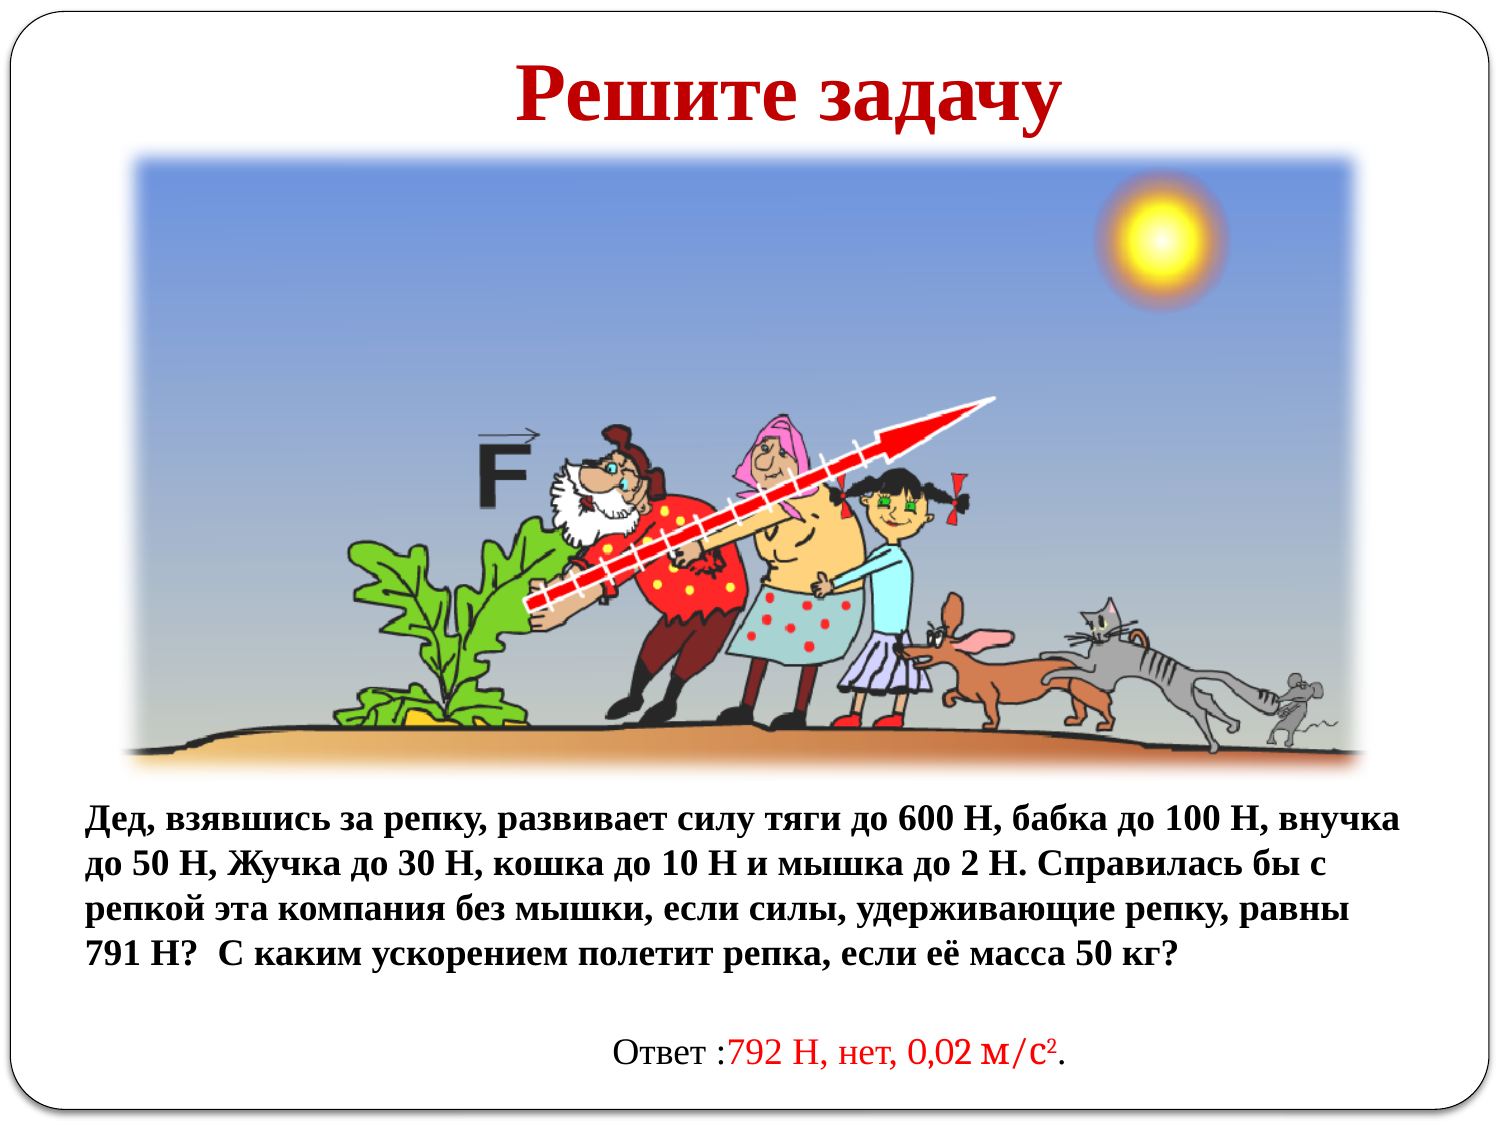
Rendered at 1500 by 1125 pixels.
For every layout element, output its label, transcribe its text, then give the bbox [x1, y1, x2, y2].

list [116, 140, 1372, 781]
text_box Ответ :792 Н, нет, 0,02 м/с2. [597, 1019, 1082, 1080]
text_box Дед, взявшись за репку, развивает силу тяги до 600 Н, бабка до 100 Н, внучка до 50 Н, Жучка до 30 Н, кошка до 10 Н и мышка до 2 Н. Справилась бы с репкой эта компания без мышки, если силы, удерживающие репку, равны 791 Н? С каким ускорением полетит репка, если её масса 50 кг? [70, 785, 1430, 980]
title Решите задачу [152, 0, 1428, 153]
